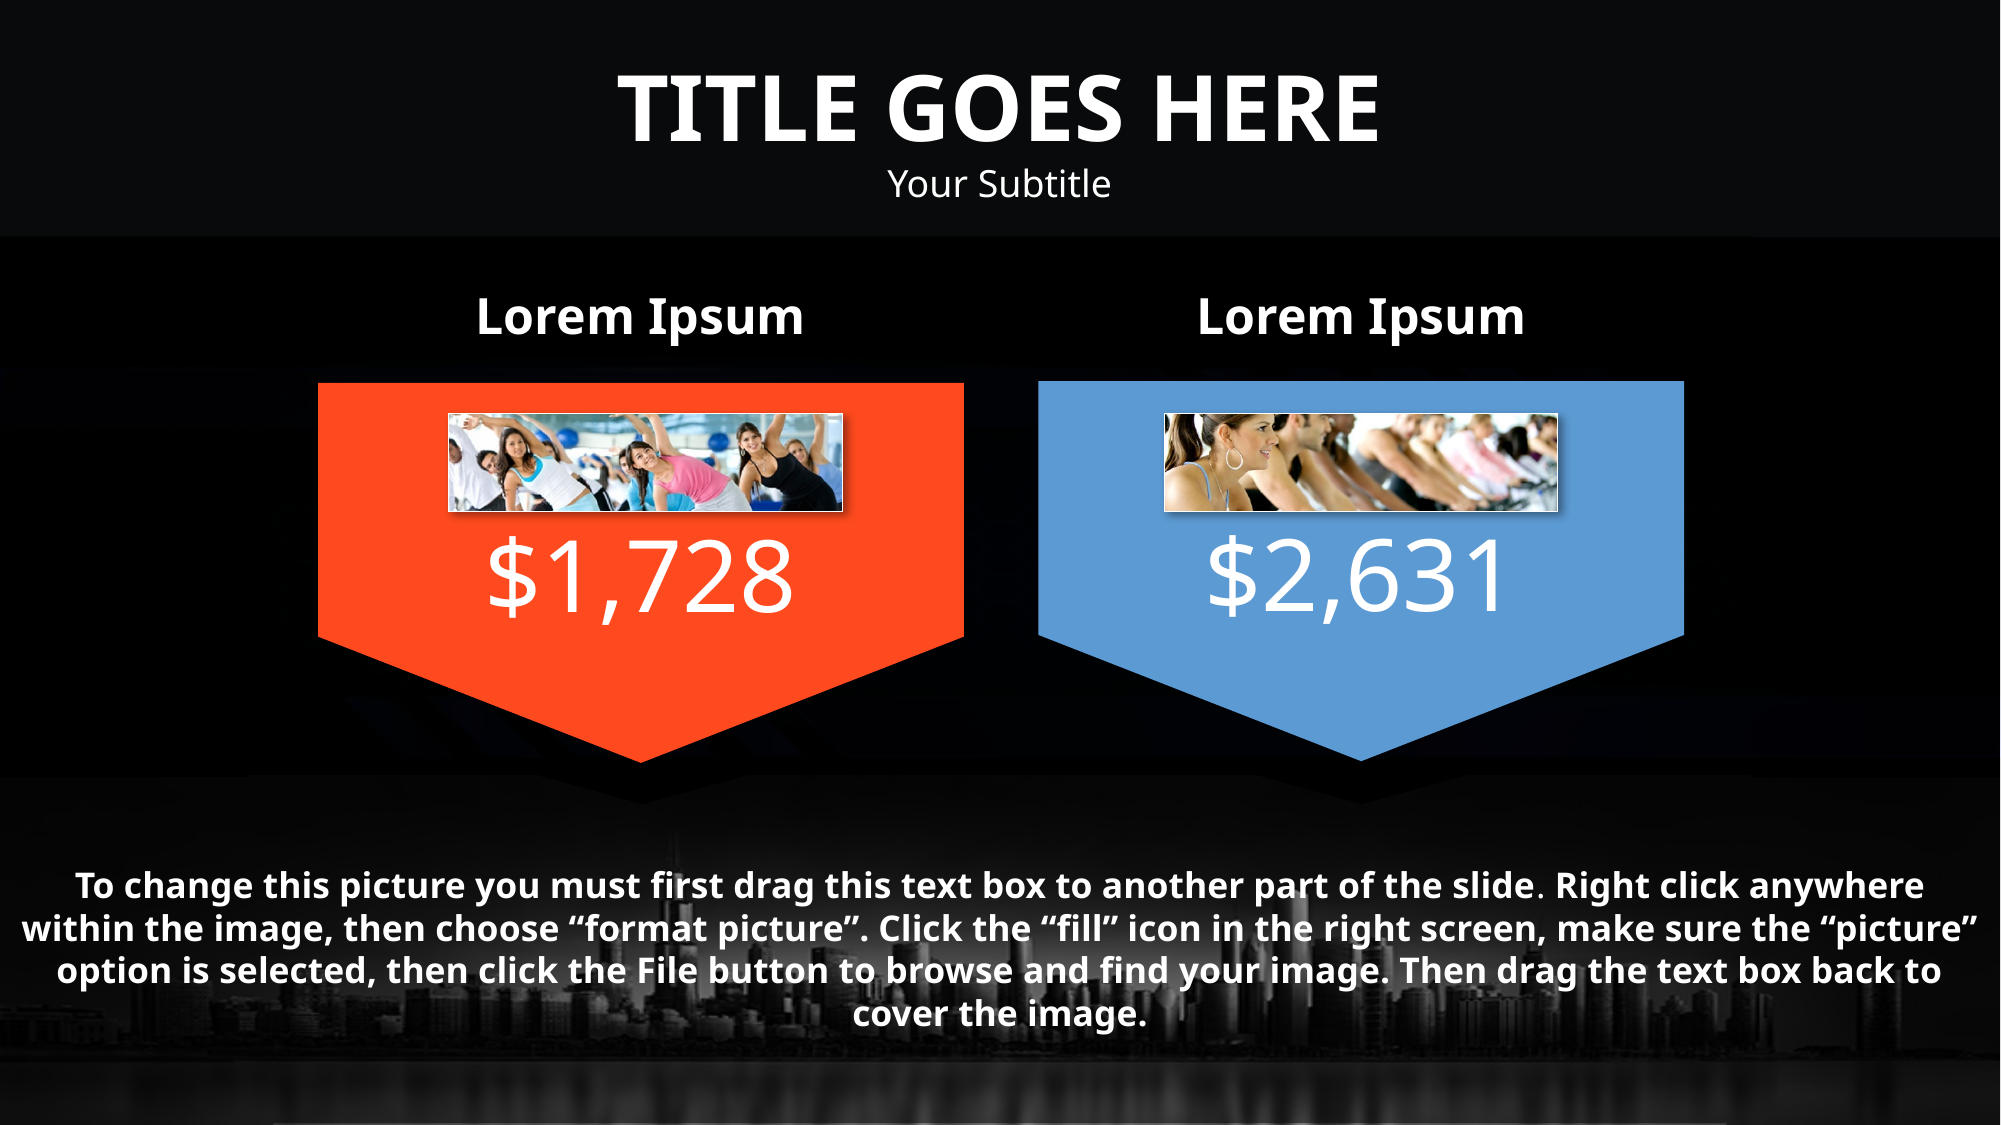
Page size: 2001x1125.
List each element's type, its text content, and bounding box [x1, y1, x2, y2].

text_box [0, 235, 2000, 806]
text_box $1,728 [316, 381, 965, 765]
text_box To change this picture you must first drag this text box to another part of the slide. Right click anywhere within the image, then choose “format picture”. Click the “fill” icon in the right screen, make sure the “picture” option is selected, then click the File button to browse and find your image. Then drag the text box back to cover the image. [0, 777, 2000, 1125]
picture [448, 413, 843, 512]
text_box Lorem Ipsum [1183, 284, 1540, 345]
text_box $2,631 [1037, 380, 1686, 763]
text_box TITLE GOES HERE Your Subtitle [548, 42, 1452, 212]
text_box Lorem Ipsum [462, 284, 819, 345]
picture [1164, 413, 1558, 512]
